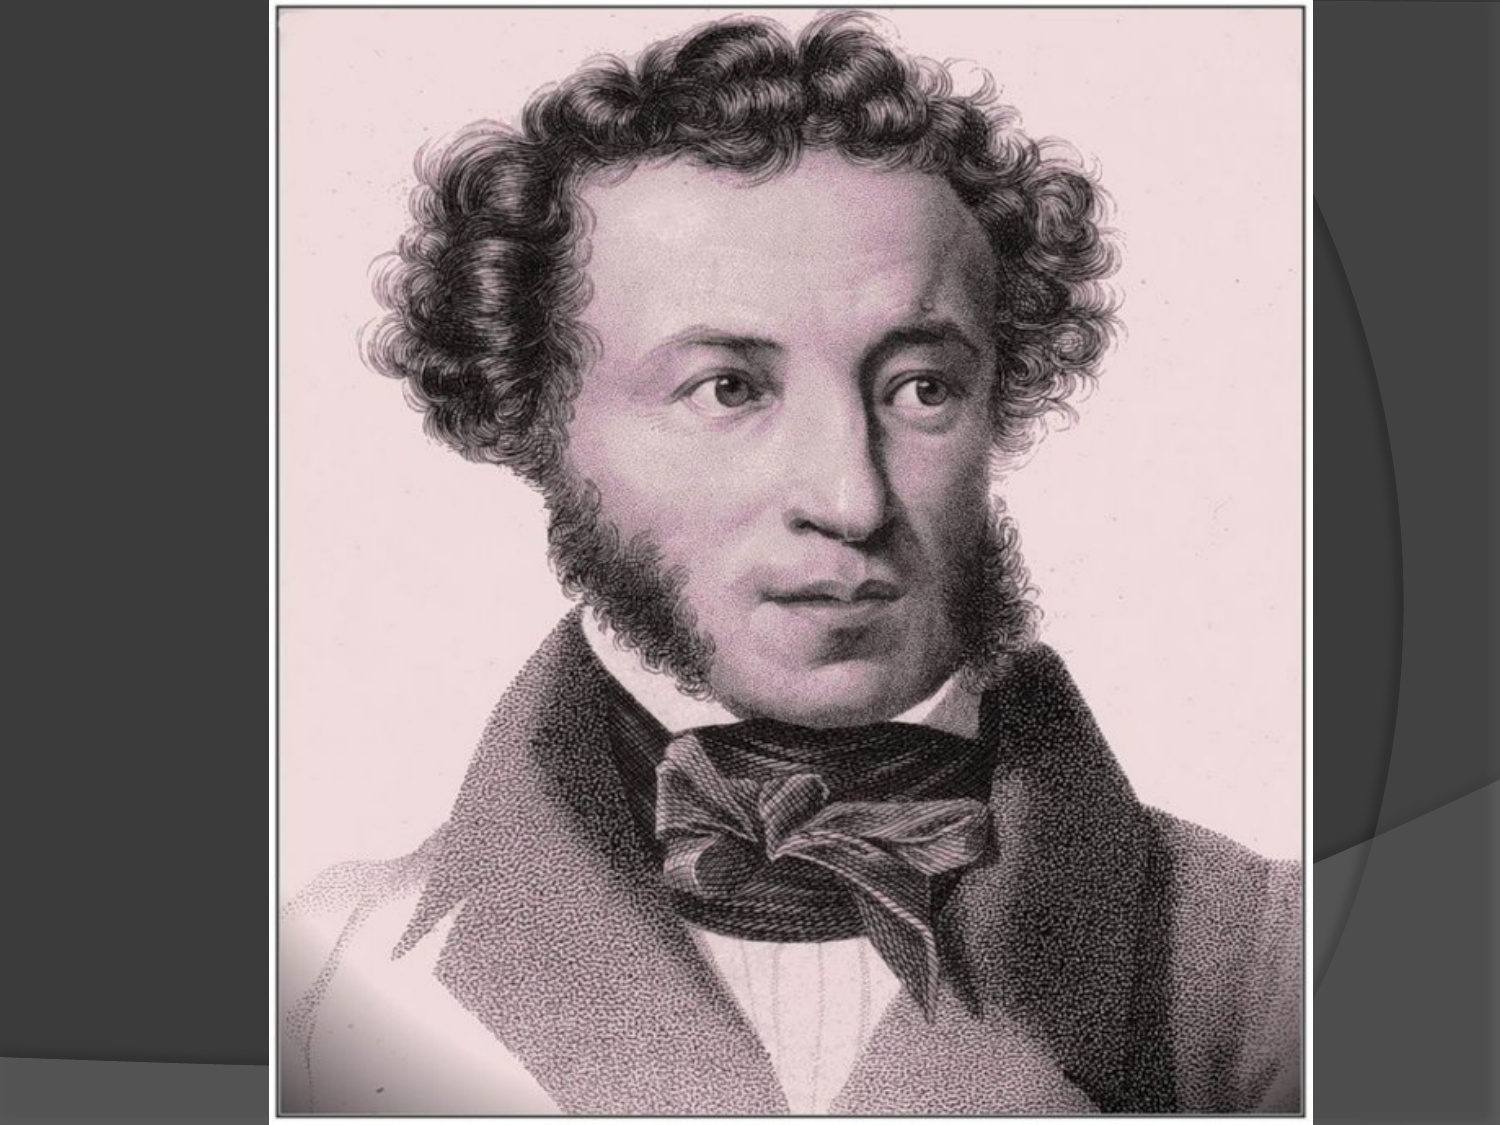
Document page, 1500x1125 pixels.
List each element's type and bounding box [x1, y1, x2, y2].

picture [269, 0, 1313, 1125]
